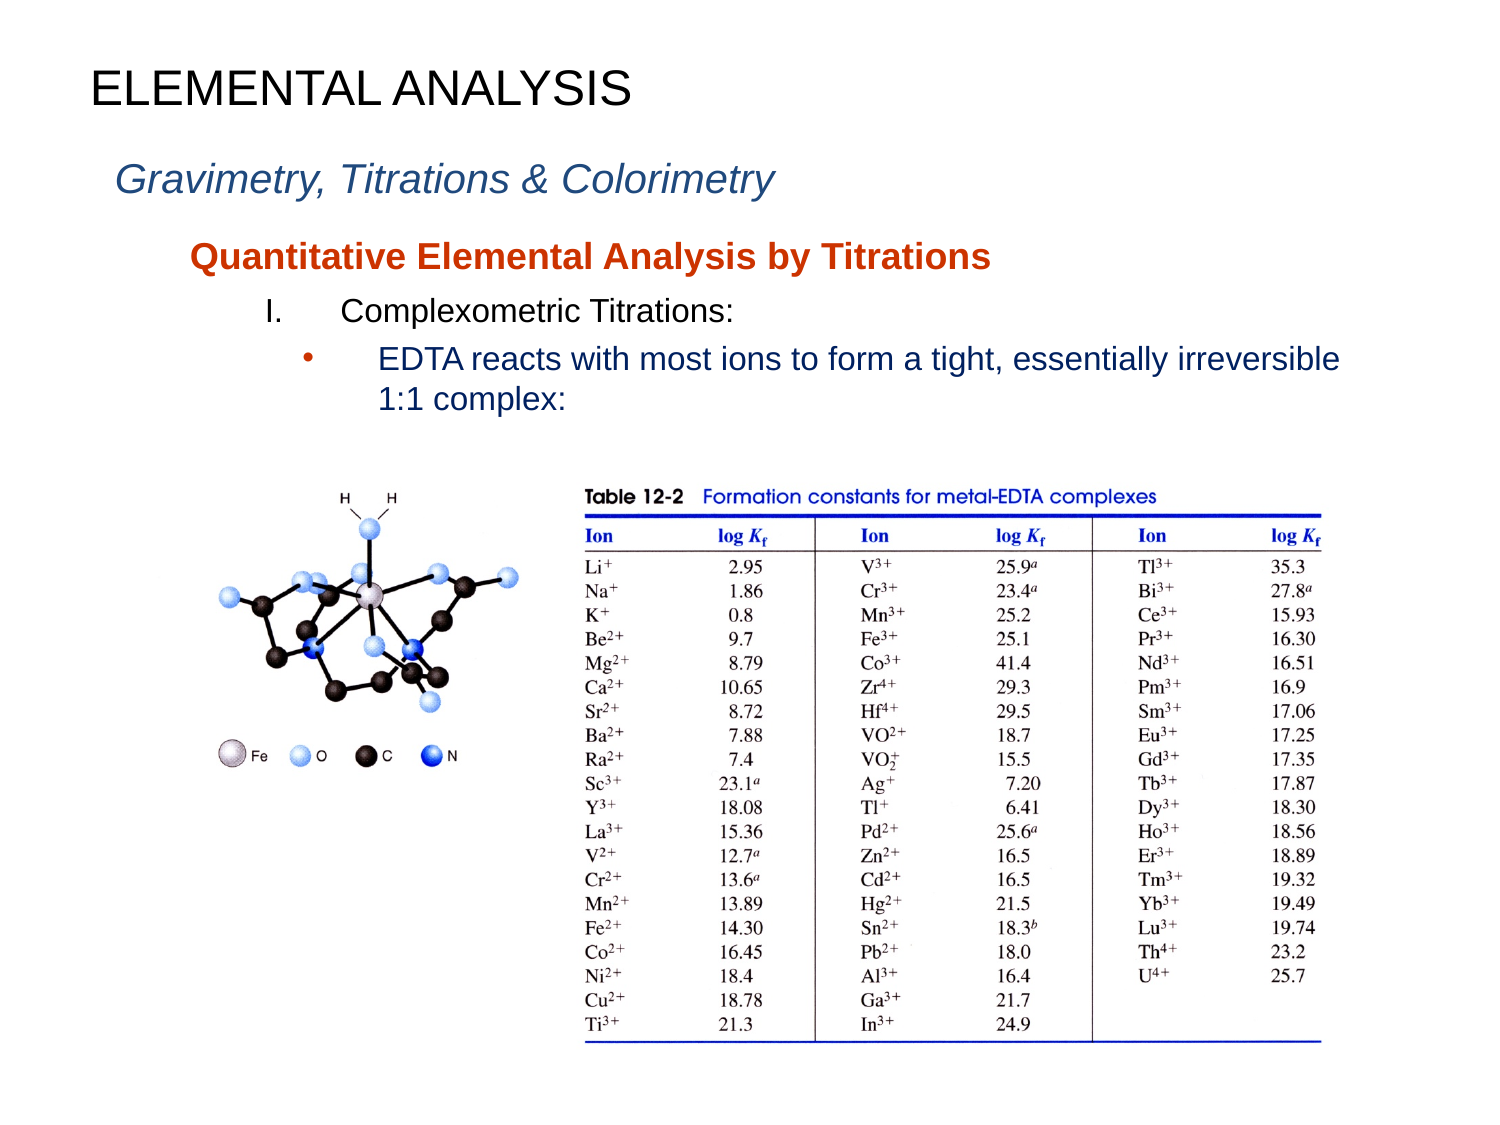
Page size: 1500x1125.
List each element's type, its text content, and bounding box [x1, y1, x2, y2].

text_box ELEMENTAL ANALYSIS [74, 12, 1425, 125]
picture [138, 449, 1361, 1051]
text_box Gravimetry, Titrations & Colorimetry Quantitative Elemental Analysis by Titrations I. Complexometric Titrations: EDTA reacts with most ions to form a tight, essentially irreversible 1:1 complex: [99, 144, 1413, 425]
